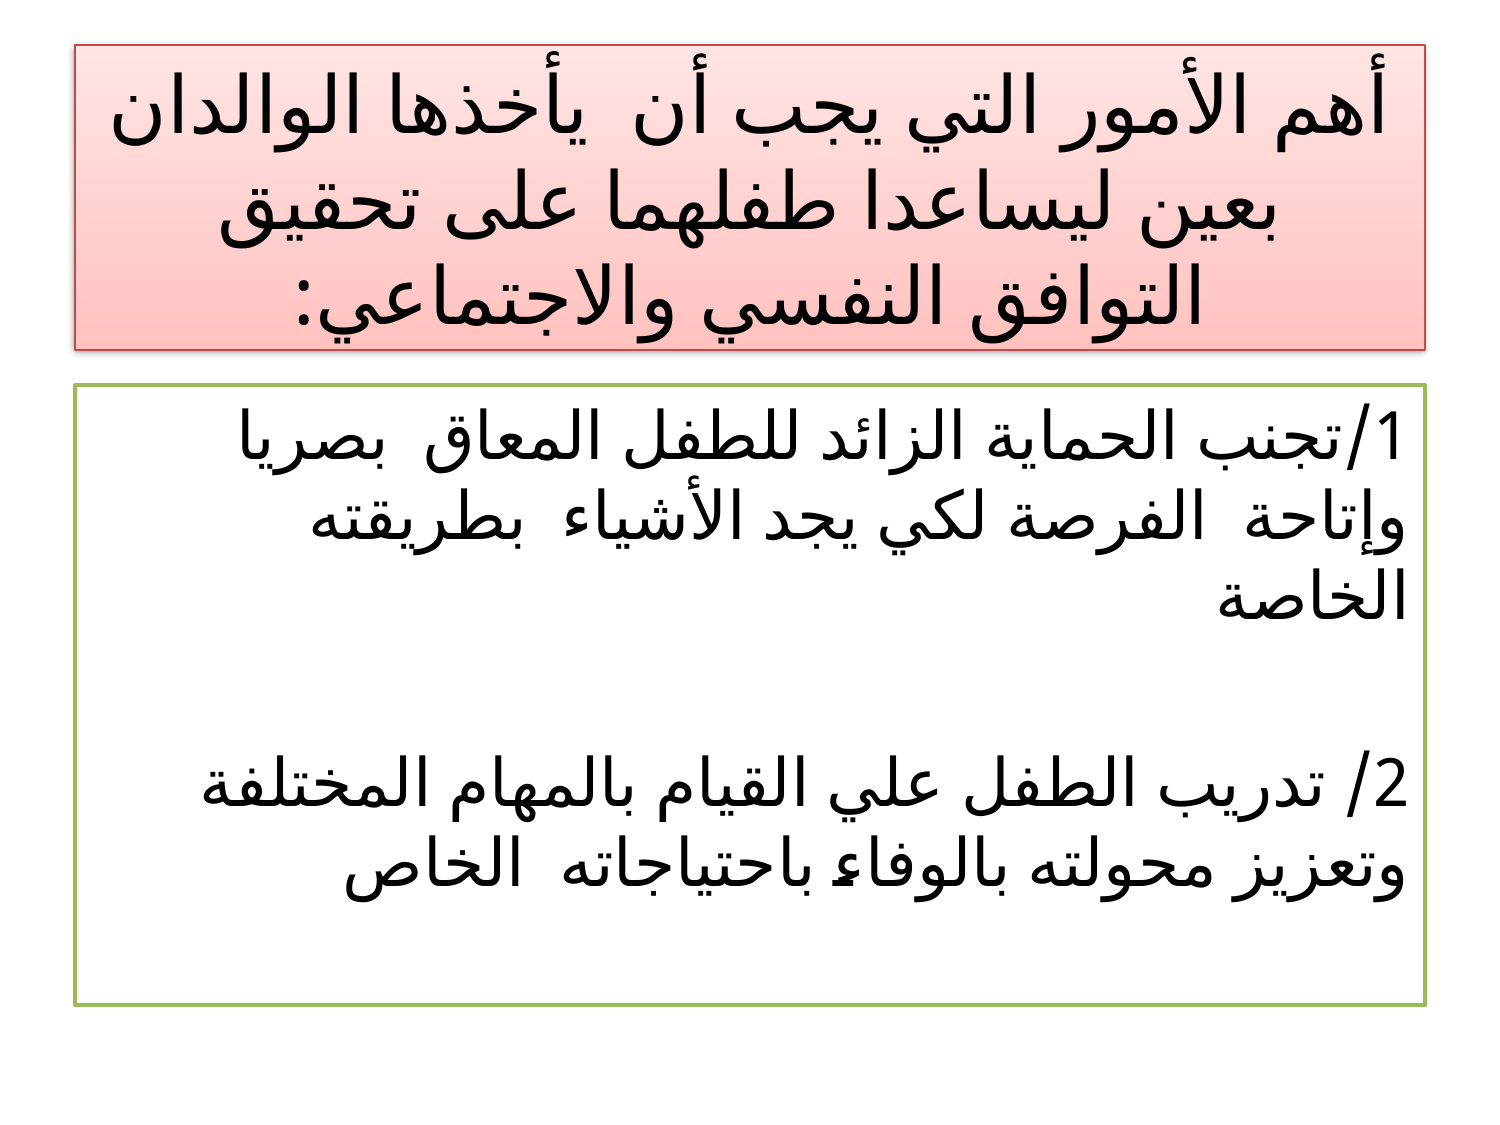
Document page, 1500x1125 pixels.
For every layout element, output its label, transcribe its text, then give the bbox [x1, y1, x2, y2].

title أهم الأمور التي يجب أن يأخذها الوالدان بعين ليساعدا طفلهما على تحقيق التوافق النفسي والاجتماعي: [74, 44, 1426, 351]
list 1/تجنب الحماية الزائد للطفل المعاق بصريا وإتاحة الفرصة لكي يجد الأشياء بطريقته الخاصة 2/ تدريب الطفل علي القيام بالمهام المختلفة وتعزيز محولته بالوفاء باحتياجاته الخاص [73, 383, 1427, 1007]
